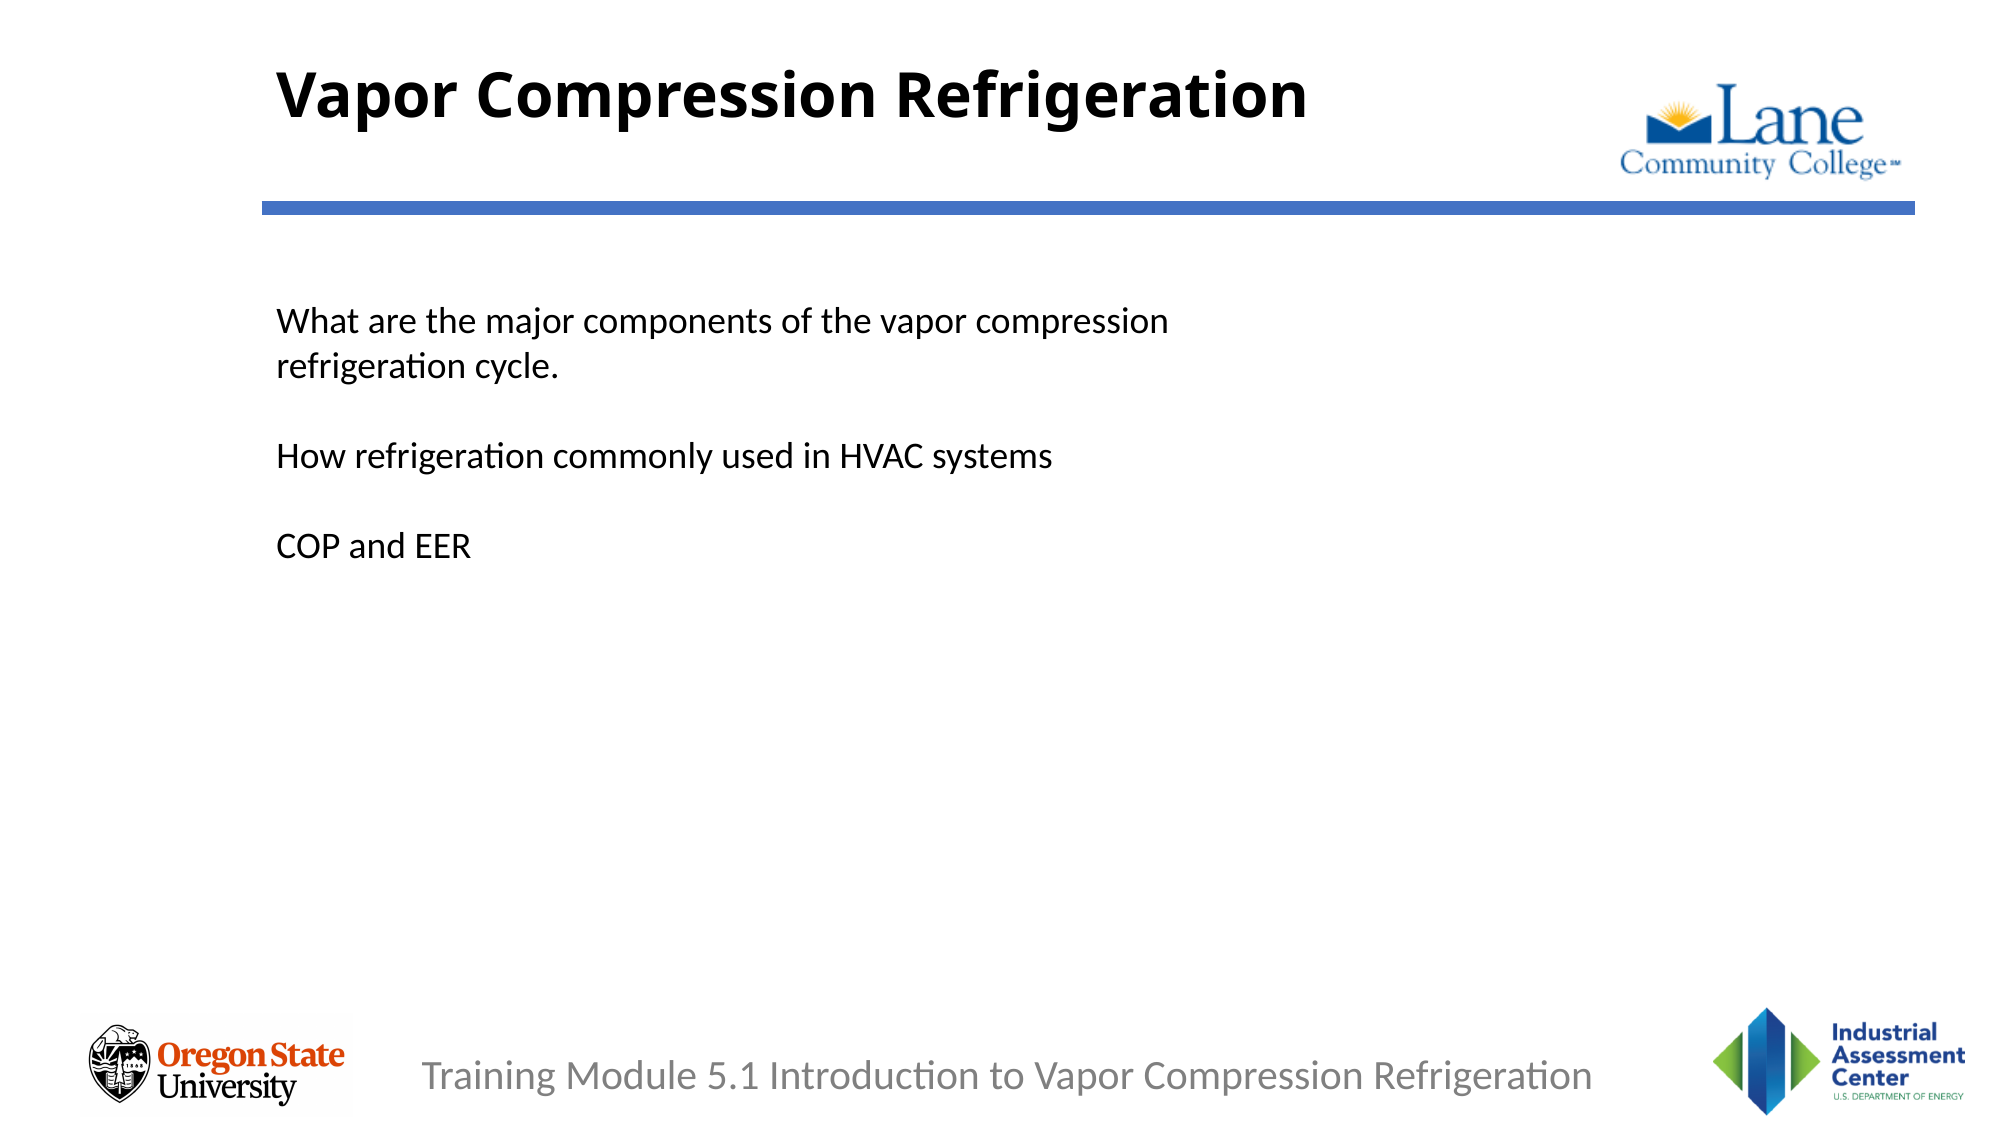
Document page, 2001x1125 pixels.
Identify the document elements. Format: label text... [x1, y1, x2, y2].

text_box What are the major components of the vapor compression refrigeration cycle. How refrigeration commonly used in HVAC systems COP and EER [261, 288, 1300, 573]
slide_number 2 [1412, 1042, 1713, 1103]
picture [1615, 81, 1916, 191]
footer Training Module 5.1 Introduction to Vapor Compression Refrigeration [353, 1042, 1412, 1103]
picture [1713, 999, 1970, 1117]
picture [80, 1013, 353, 1117]
text_box Vapor Compression Refrigeration [261, 56, 1350, 191]
